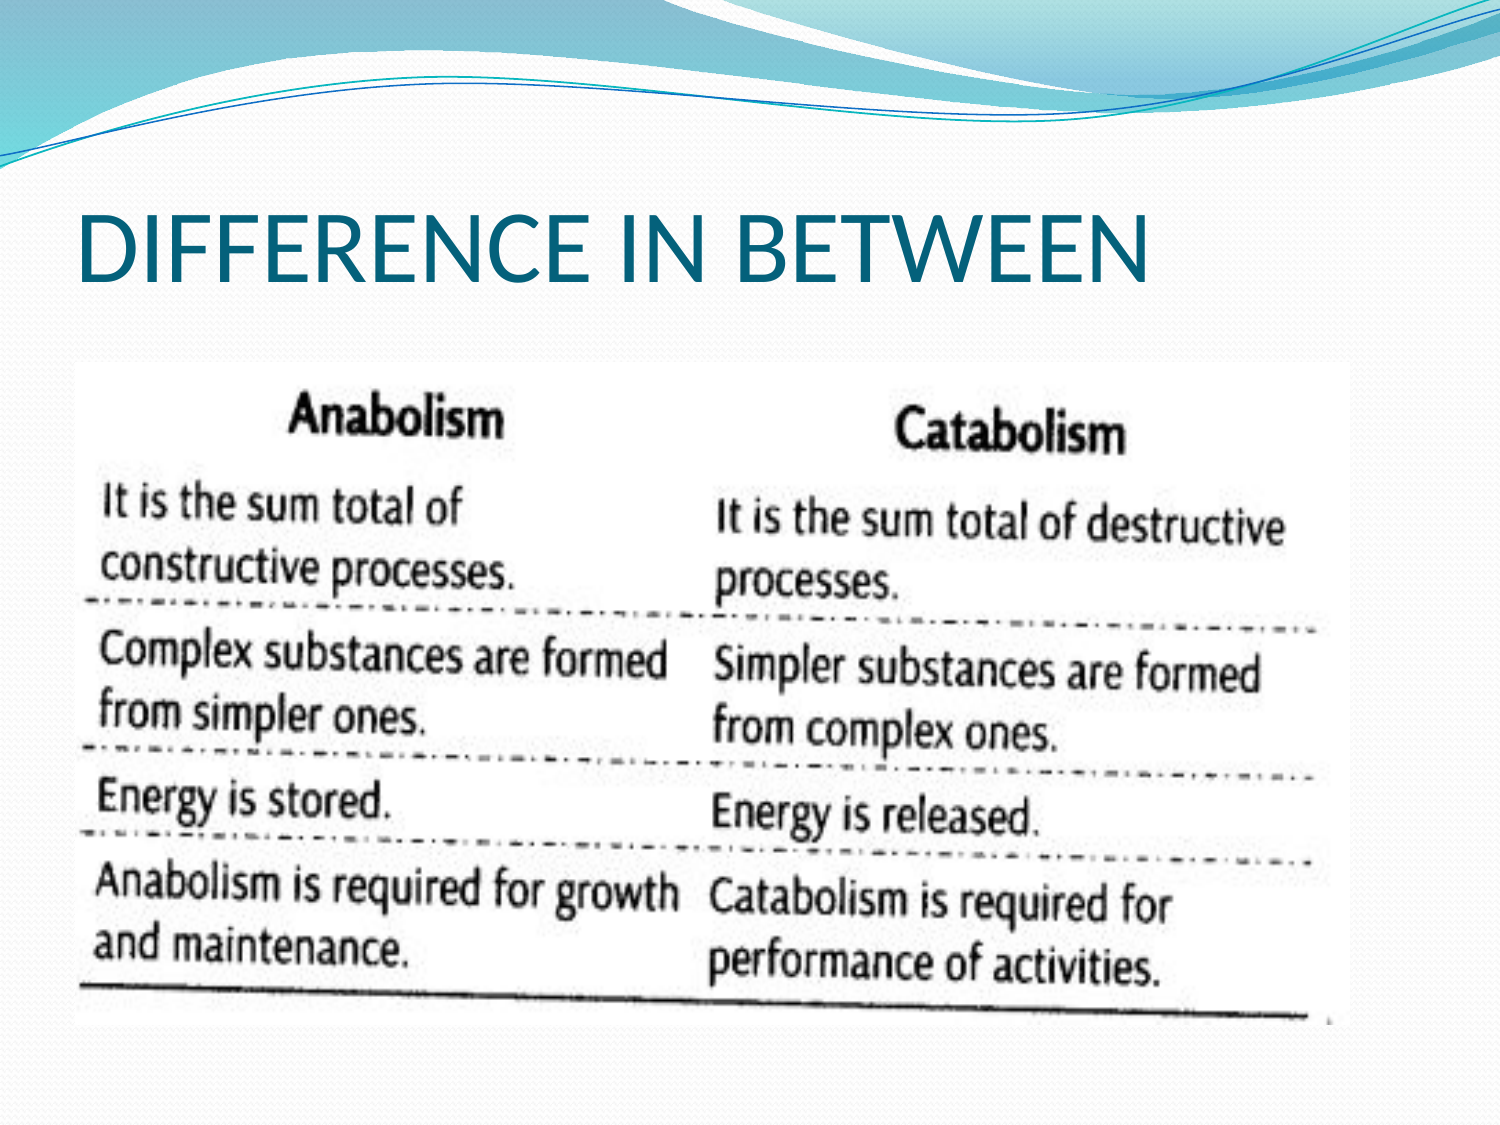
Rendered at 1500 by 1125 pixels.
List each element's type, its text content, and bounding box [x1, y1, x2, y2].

title DIFFERENCE IN BETWEEN [75, 115, 1425, 303]
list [74, 362, 1351, 1026]
